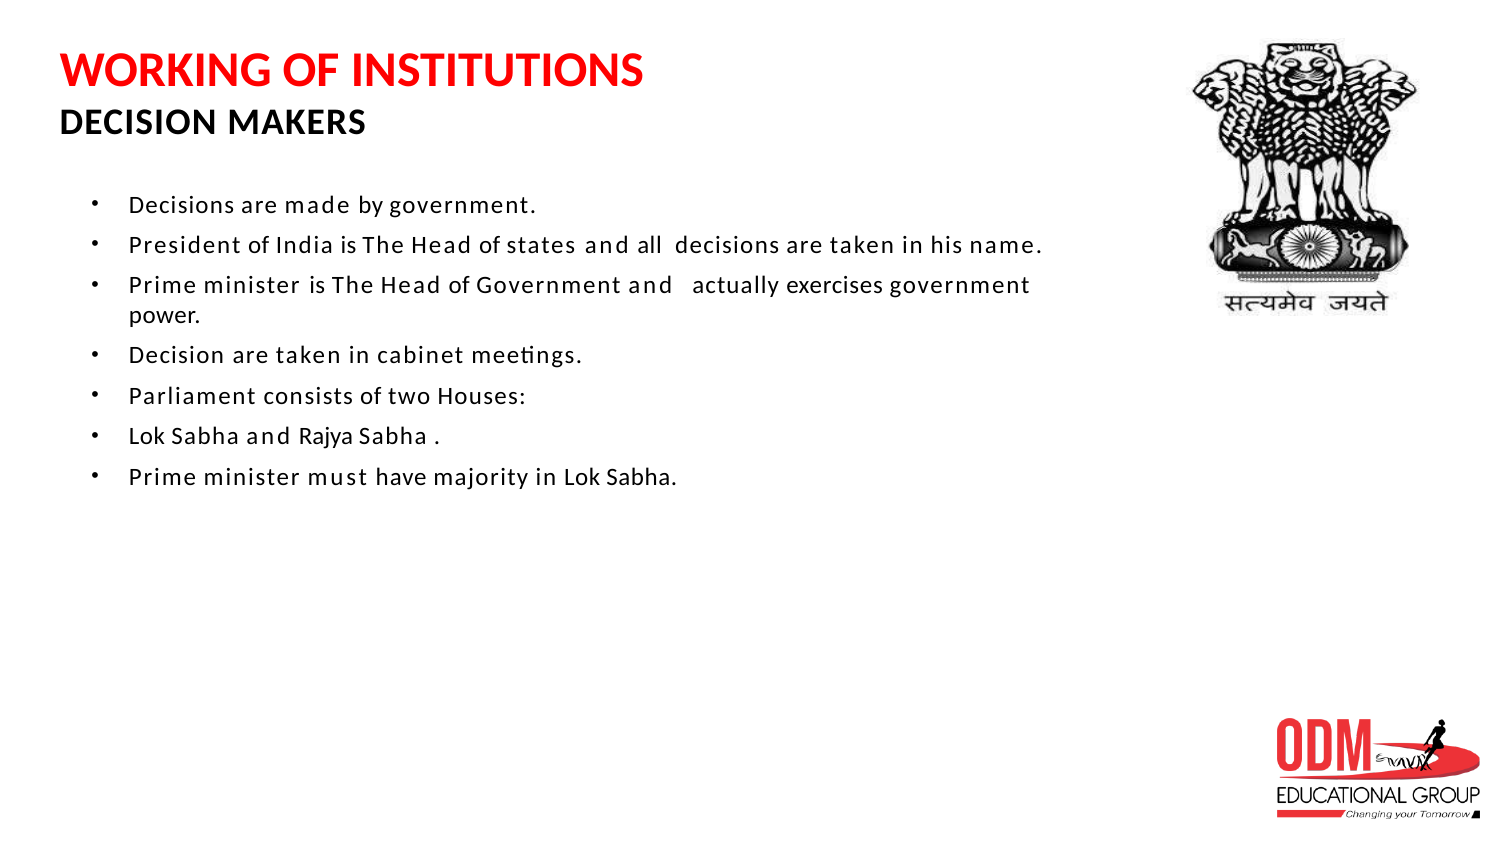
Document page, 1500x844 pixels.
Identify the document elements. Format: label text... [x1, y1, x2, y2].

text_box [1185, 38, 1425, 323]
text_box Decisions are made by government. President of India is The Head of states and all decisions are taken in his name. Prime minister is The Head of Government and actually exercises government power. Decision are taken in cabinet meetings. Parliament consists of two Houses: Lok Sabha and Rajya Sabha . Prime minister must have majority in Lok Sabha. [74, 180, 1125, 498]
picture [1277, 718, 1480, 819]
text_box WORKING OF INSTITUTIONS DECISION MAKERS [44, 21, 1470, 150]
text_box [44, 165, 1470, 710]
